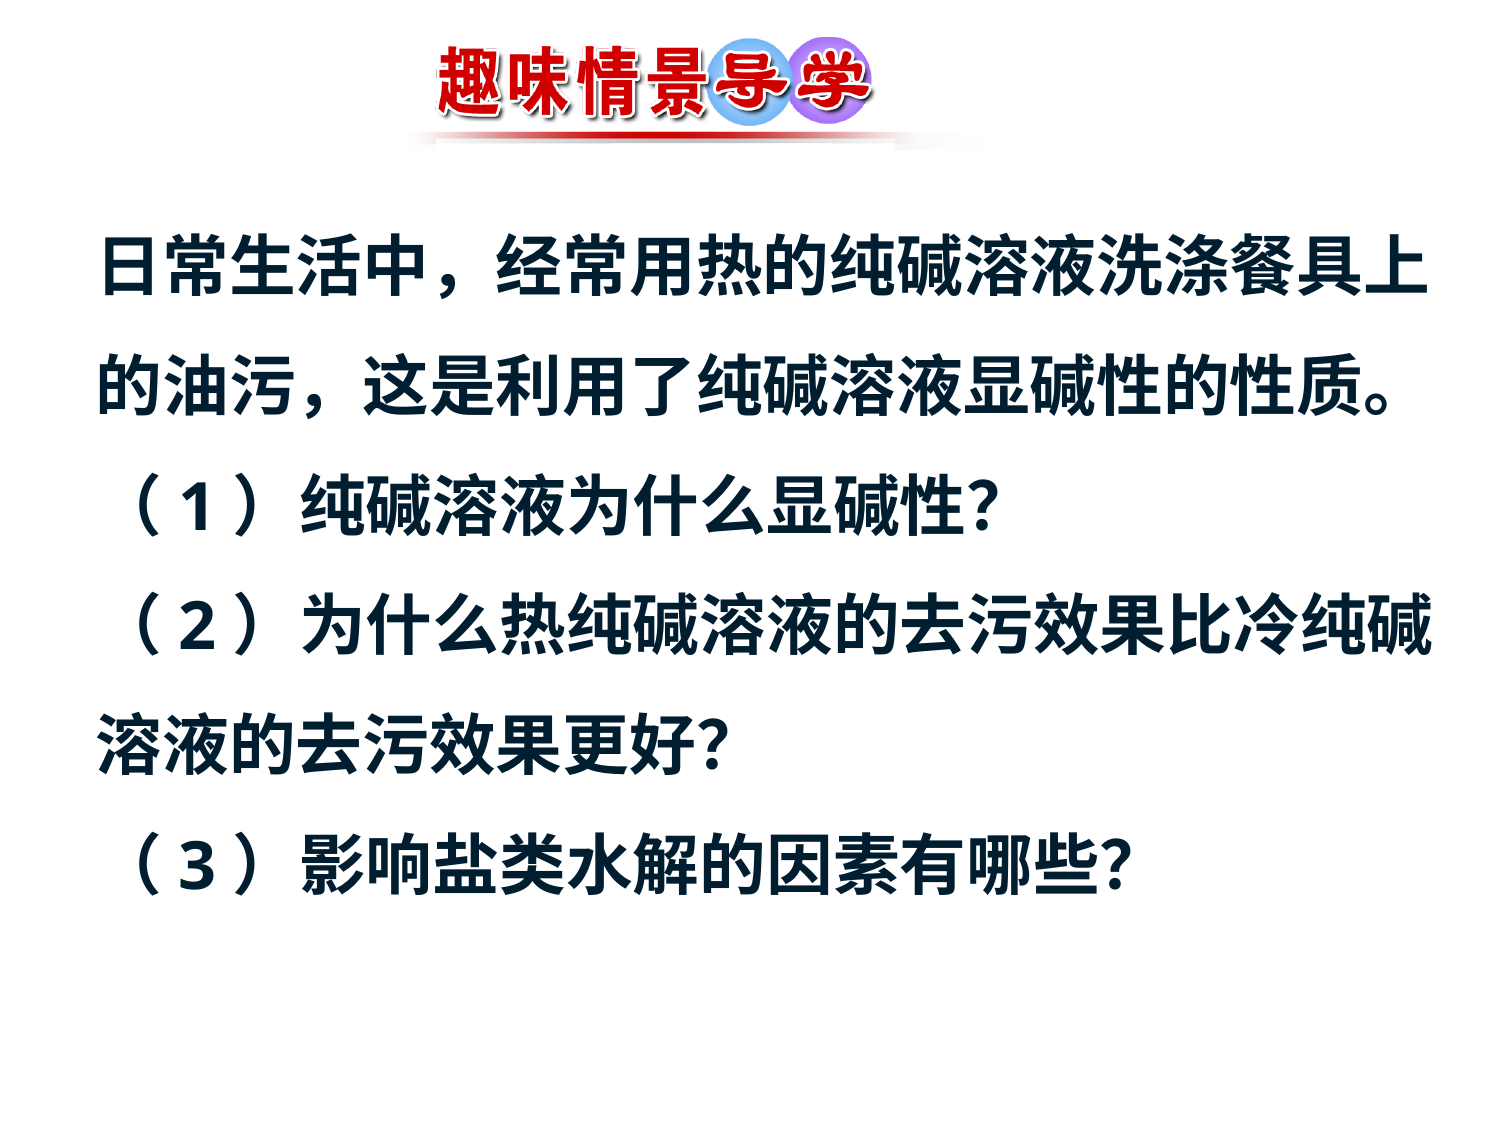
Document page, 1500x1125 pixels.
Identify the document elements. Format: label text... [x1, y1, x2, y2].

picture [388, 25, 984, 165]
text_box 日常生活中，经常用热的纯碱溶液洗涤餐具上的油污，这是利用了纯碱溶液显碱性的性质。 （1）纯碱溶液为什么显碱性？ （2）为什么热纯碱溶液的去污效果比冷纯碱溶液的去污效果更好？ （3）影响盐类水解的因素有哪些？ [80, 175, 1451, 911]
